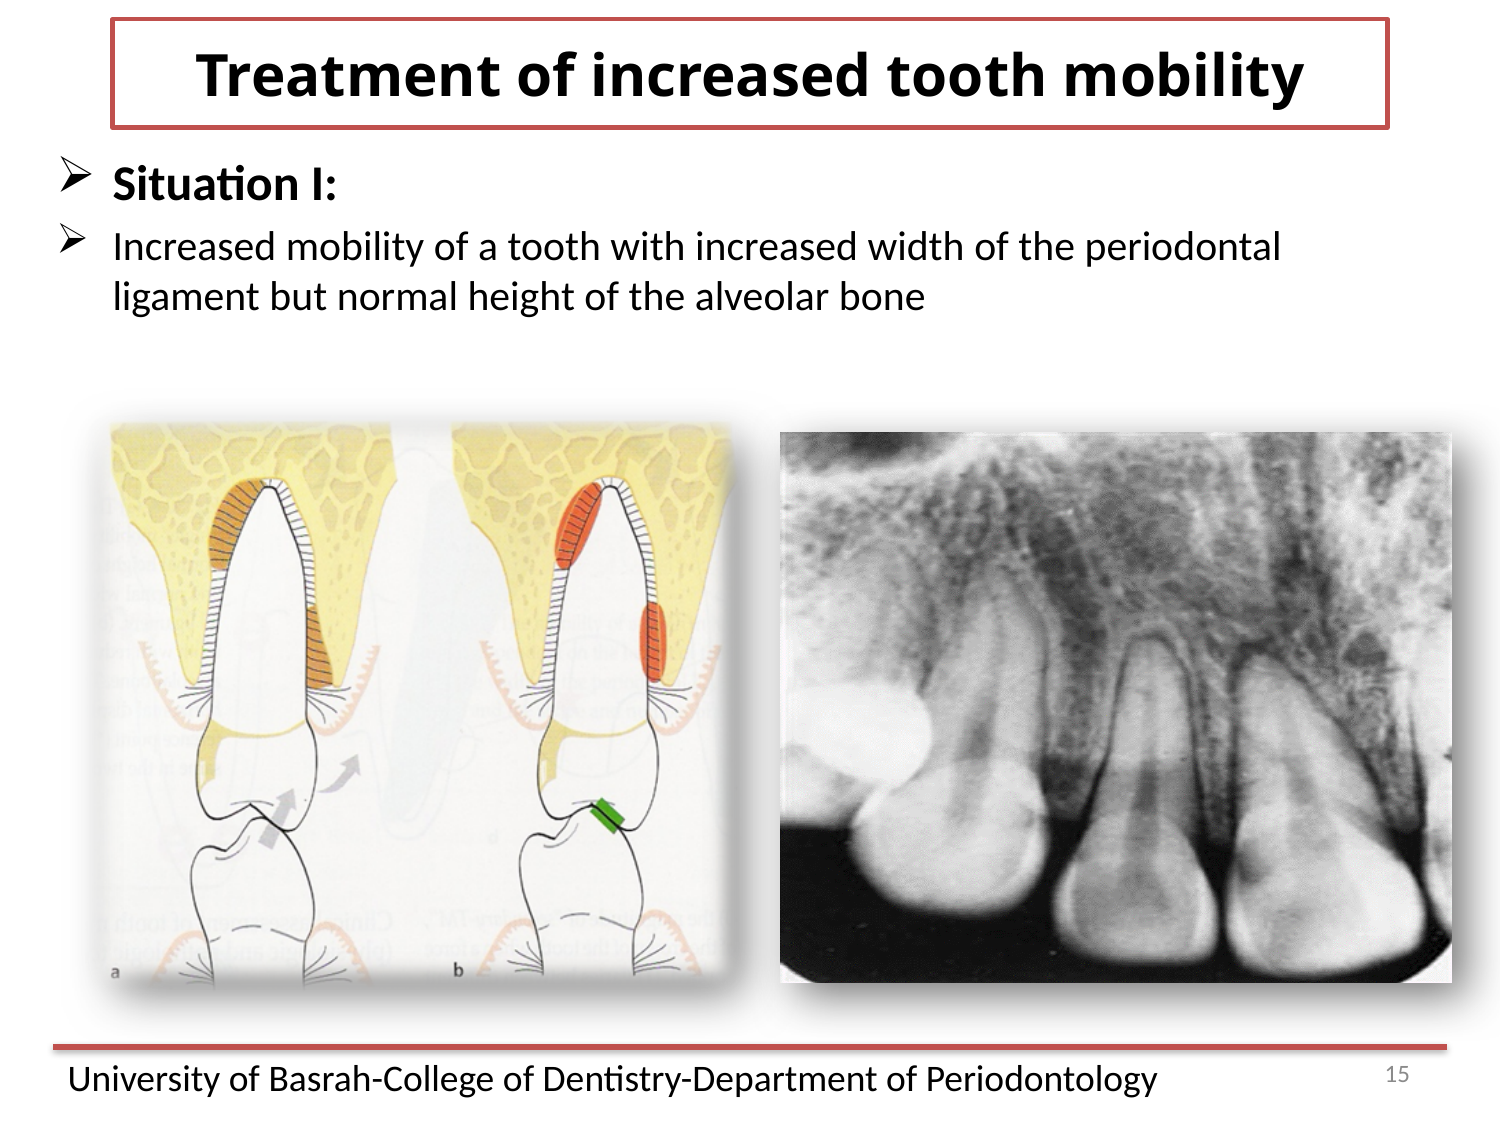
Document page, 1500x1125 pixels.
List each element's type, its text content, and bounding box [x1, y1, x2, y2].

slide_number 15 [1074, 1056, 1425, 1103]
picture [76, 404, 751, 1000]
text_box University of Basrah-College of Dentistry-Department of Periodontology [53, 1054, 1223, 1107]
picture [780, 432, 1453, 983]
subtitle Situation I: Increased mobility of a tooth with increased width of the periodontal ligament but normal height of the alveolar bone [41, 142, 1436, 952]
title Treatment of increased tooth mobility [110, 17, 1390, 130]
slide_number 15 [1074, 1042, 1425, 1046]
